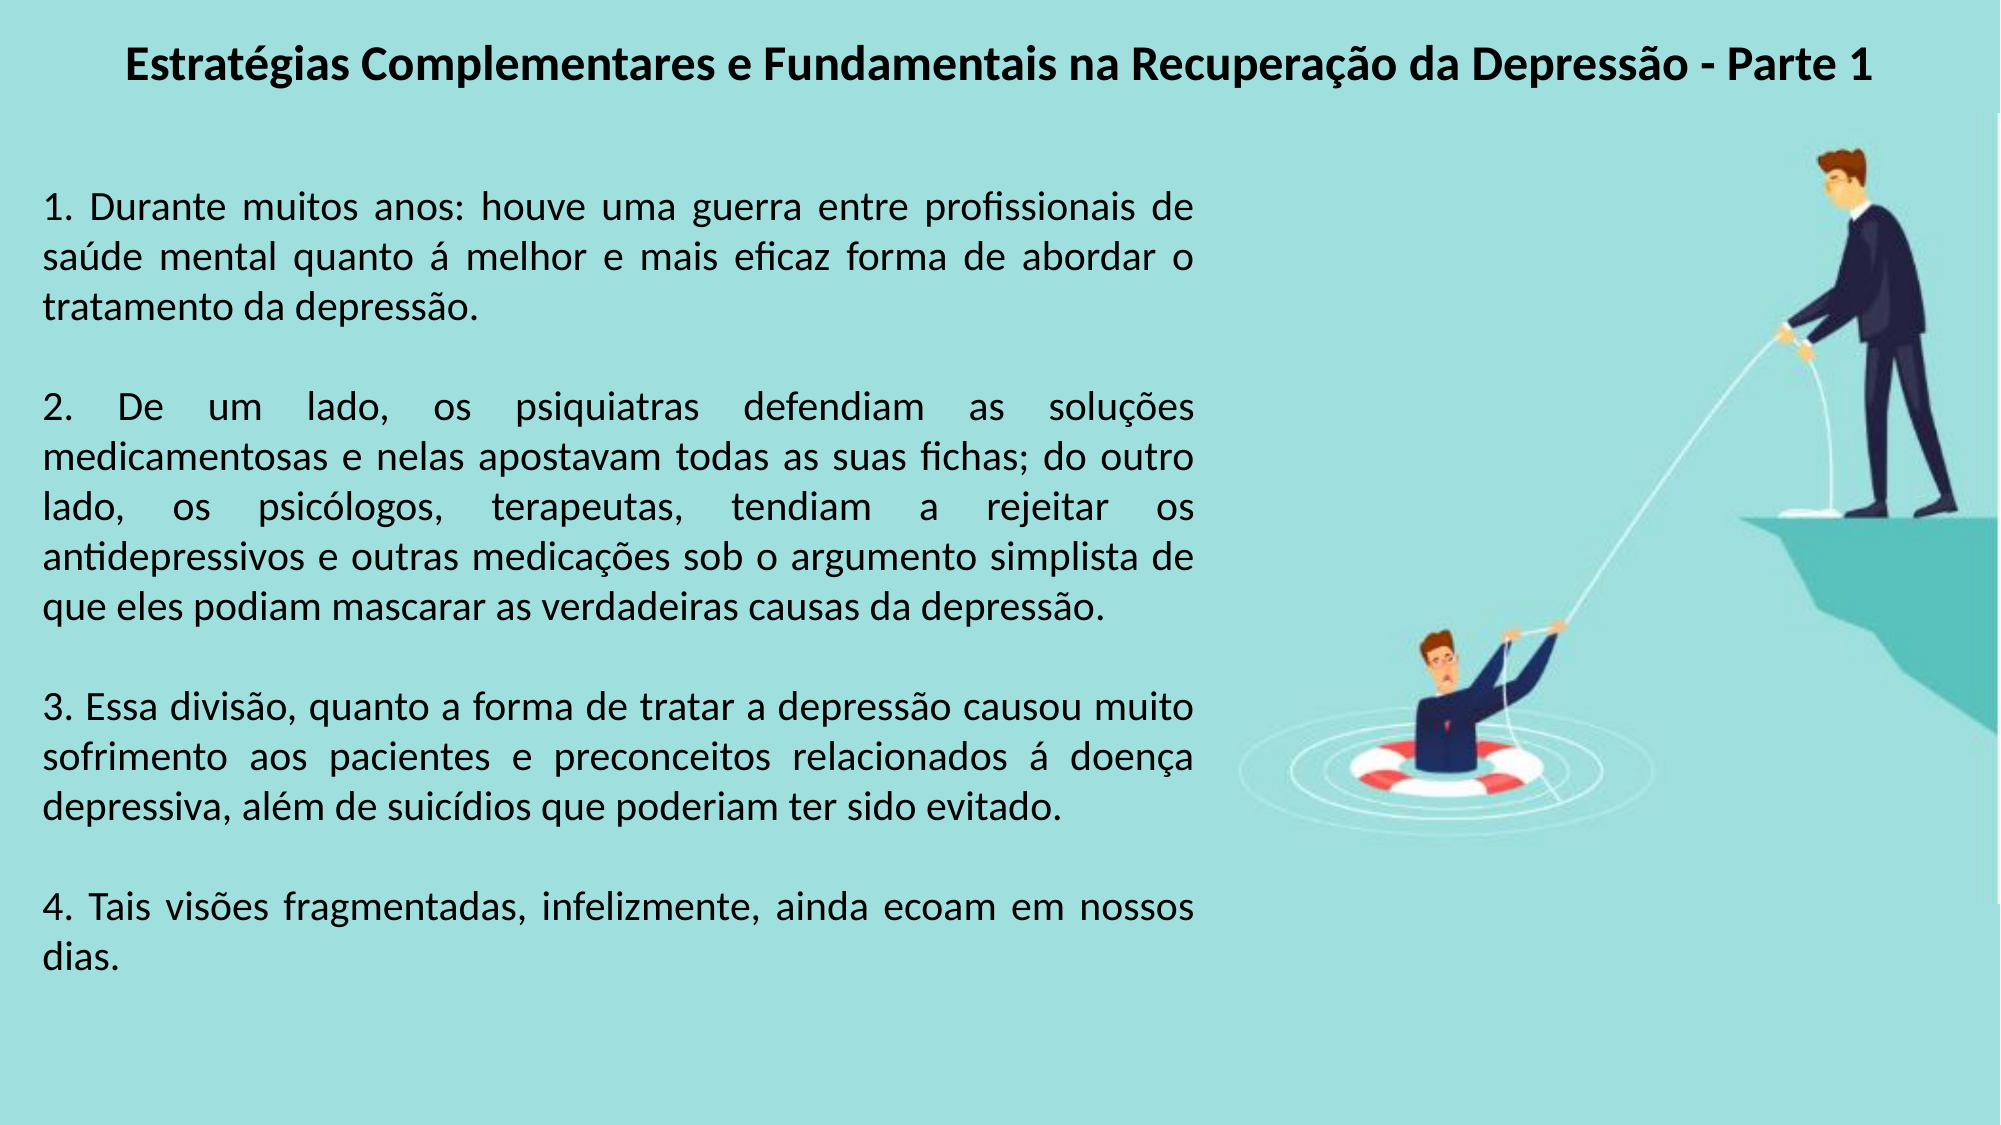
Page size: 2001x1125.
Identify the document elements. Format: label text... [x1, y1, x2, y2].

text_box Estratégias Complementares e Fundamentais na Recuperação da Depressão - Parte 1 [0, 23, 2000, 98]
text_box 1. Durante muitos anos: houve uma guerra entre profissionais de saúde mental quanto á melhor e mais eficaz forma de abordar o tratamento da depressão. 2. De um lado, os psiquiatras defendiam as soluções medicamentosas e nelas apostavam todas as suas fichas; do outro lado, os psicólogos, terapeutas, tendiam a rejeitar os antidepressivos e outras medicações sob o argumento simplista de que eles podiam mascarar as verdadeiras causas da depressão. 3. Essa divisão, quanto a forma de tratar a depressão causou muito sofrimento aos pacientes e preconceitos relacionados á doença depressiva, além de suicídios que poderiam ter sido evitado. 4. Tais visões fragmentadas, infelizmente, ainda ecoam em nossos dias. [27, 171, 1210, 987]
picture [1209, 113, 2000, 904]
